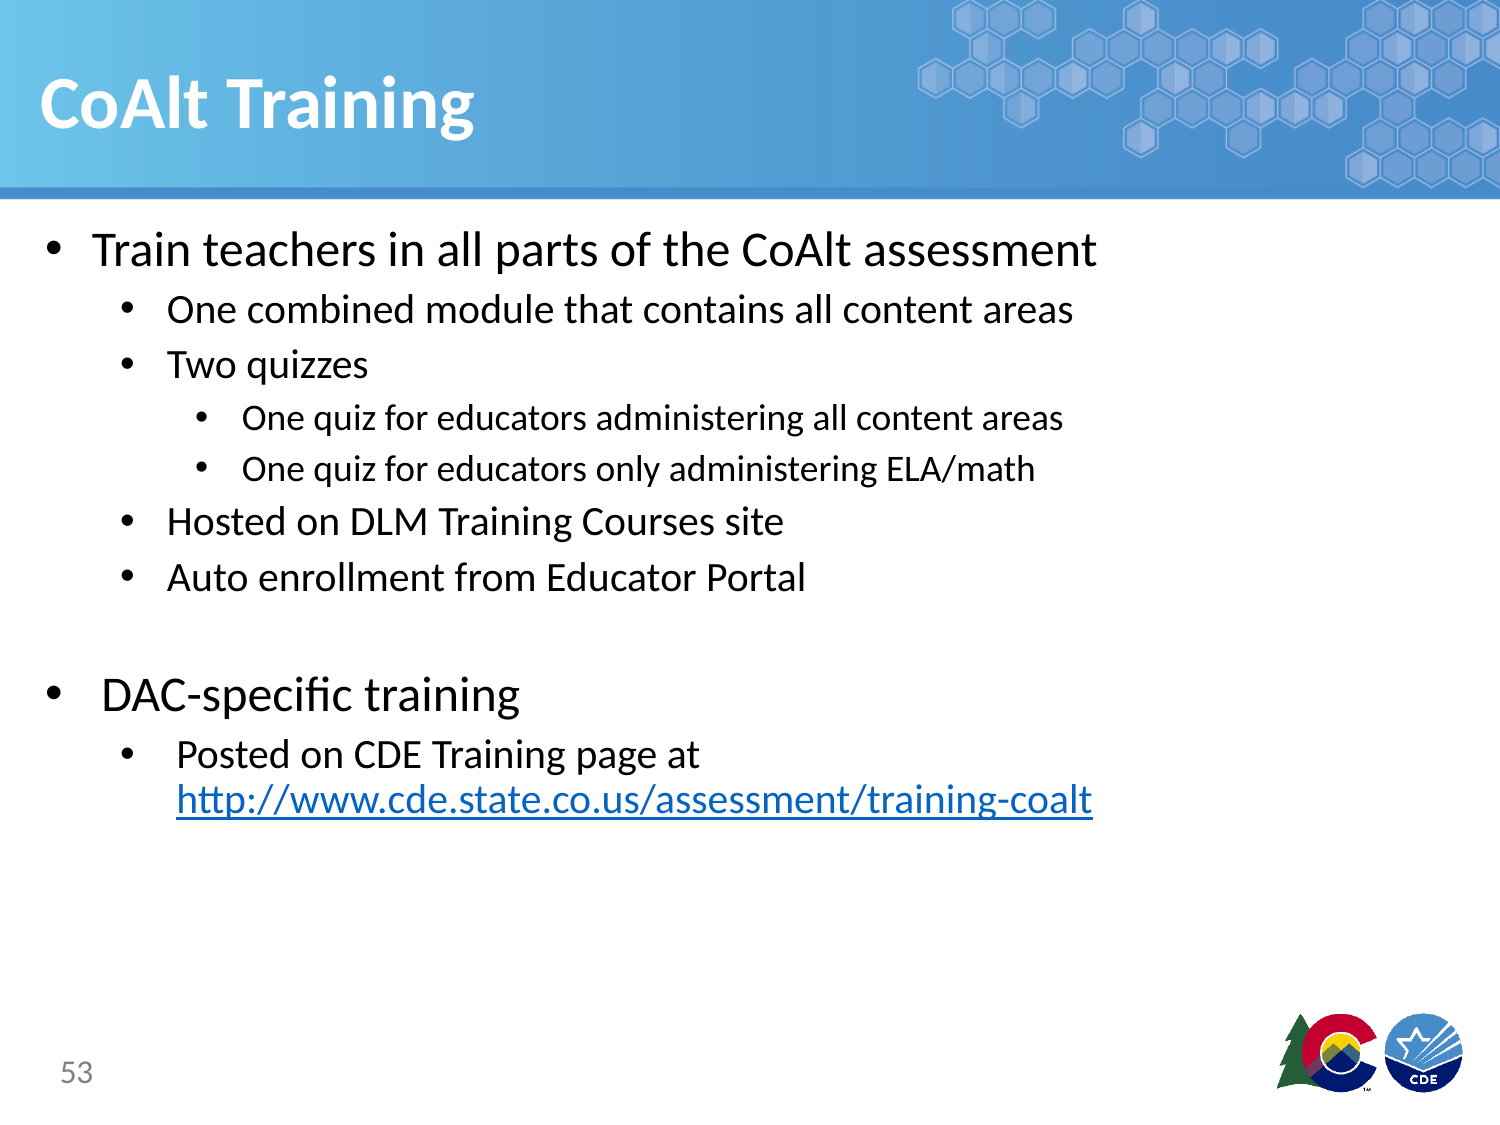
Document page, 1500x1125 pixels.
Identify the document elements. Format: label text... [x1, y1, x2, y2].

picture [0, 0, 1500, 200]
title CoAlt Training [40, 41, 1038, 166]
slide_number 53 [45, 1042, 122, 1103]
picture [1275, 1012, 1463, 1093]
list Train teachers in all parts of the CoAlt assessment One combined module that contains all content areas Two quizzes One quiz for educators administering all content areas One quiz for educators only administering ELA/math Hosted on DLM Training Courses site Auto enrollment from Educator Portal DAC-specific training Posted on CDE Training page at http://www.cde.state.co.us/assessment/training-coalt [45, 222, 1397, 1046]
